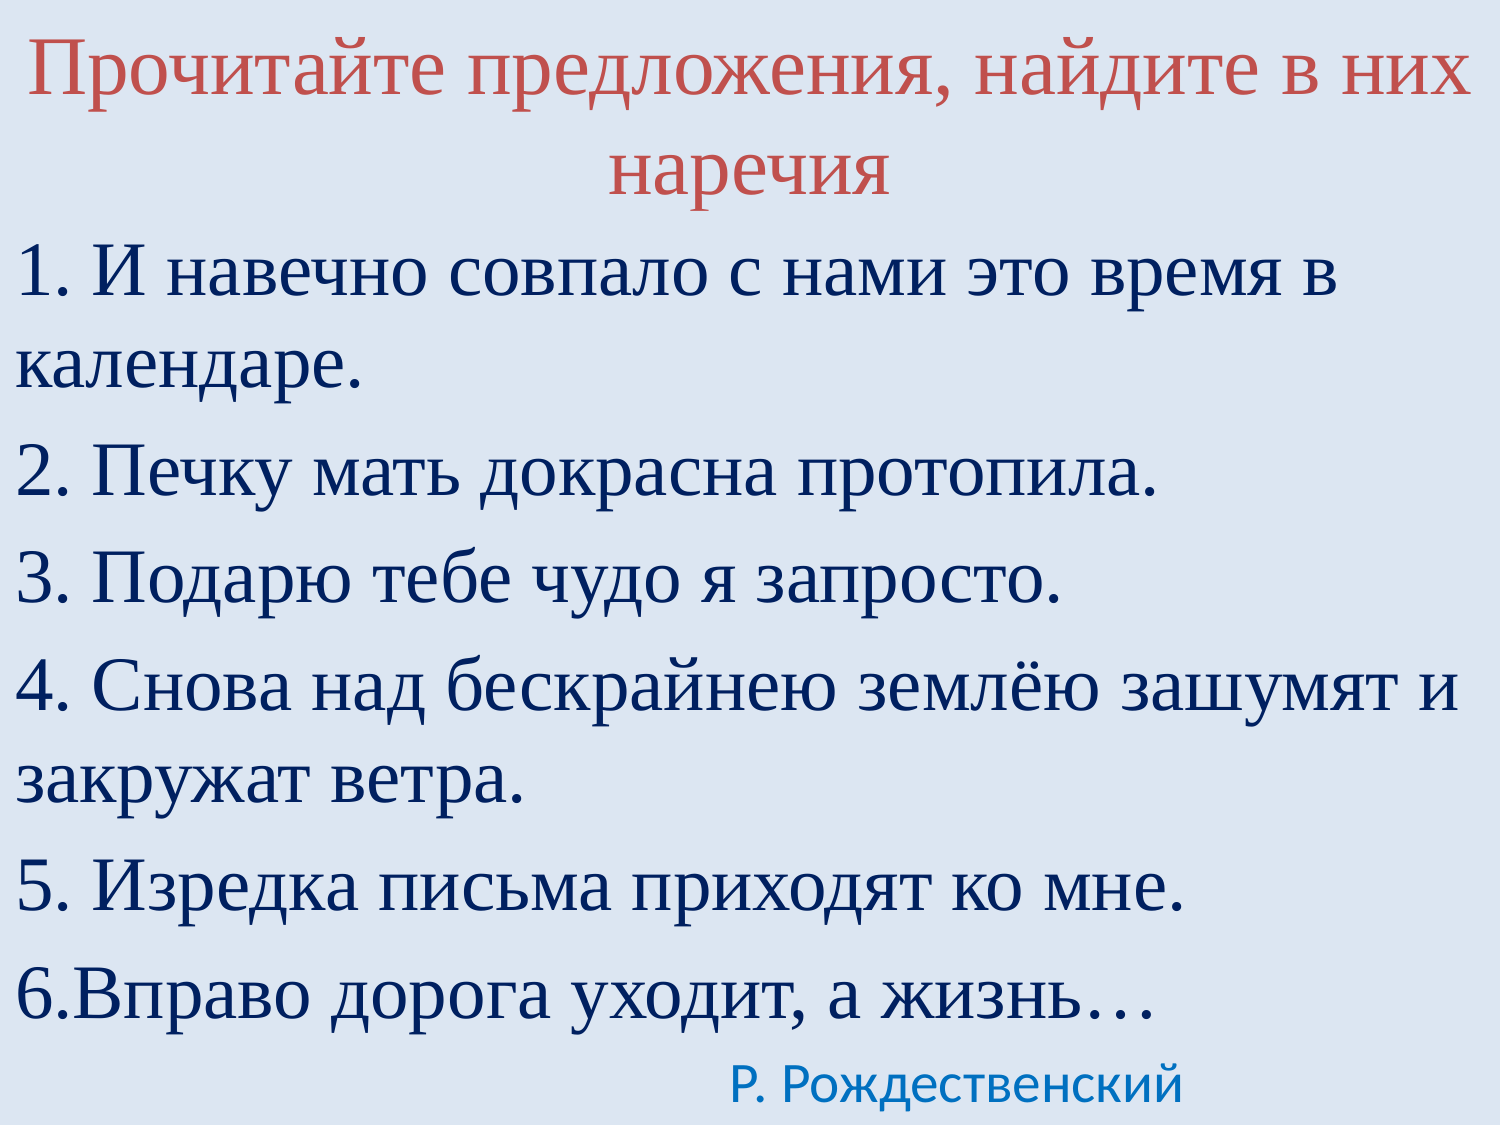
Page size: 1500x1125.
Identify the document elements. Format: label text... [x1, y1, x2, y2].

subtitle 1. И навечно совпало с нами это время в календаре. 2. Печку мать докрасна протопила. 3. Подарю тебе чудо я запросто. 4. Снова над бескрайнею землёю зашумят и закружат ветра. 5. Изредка письма приходят ко мне. 6.Вправо дорога уходит, а жизнь… Р. Рождественский [0, 210, 1500, 1125]
title Прочитайте предложения, найдите в них наречия [0, 0, 1500, 210]
